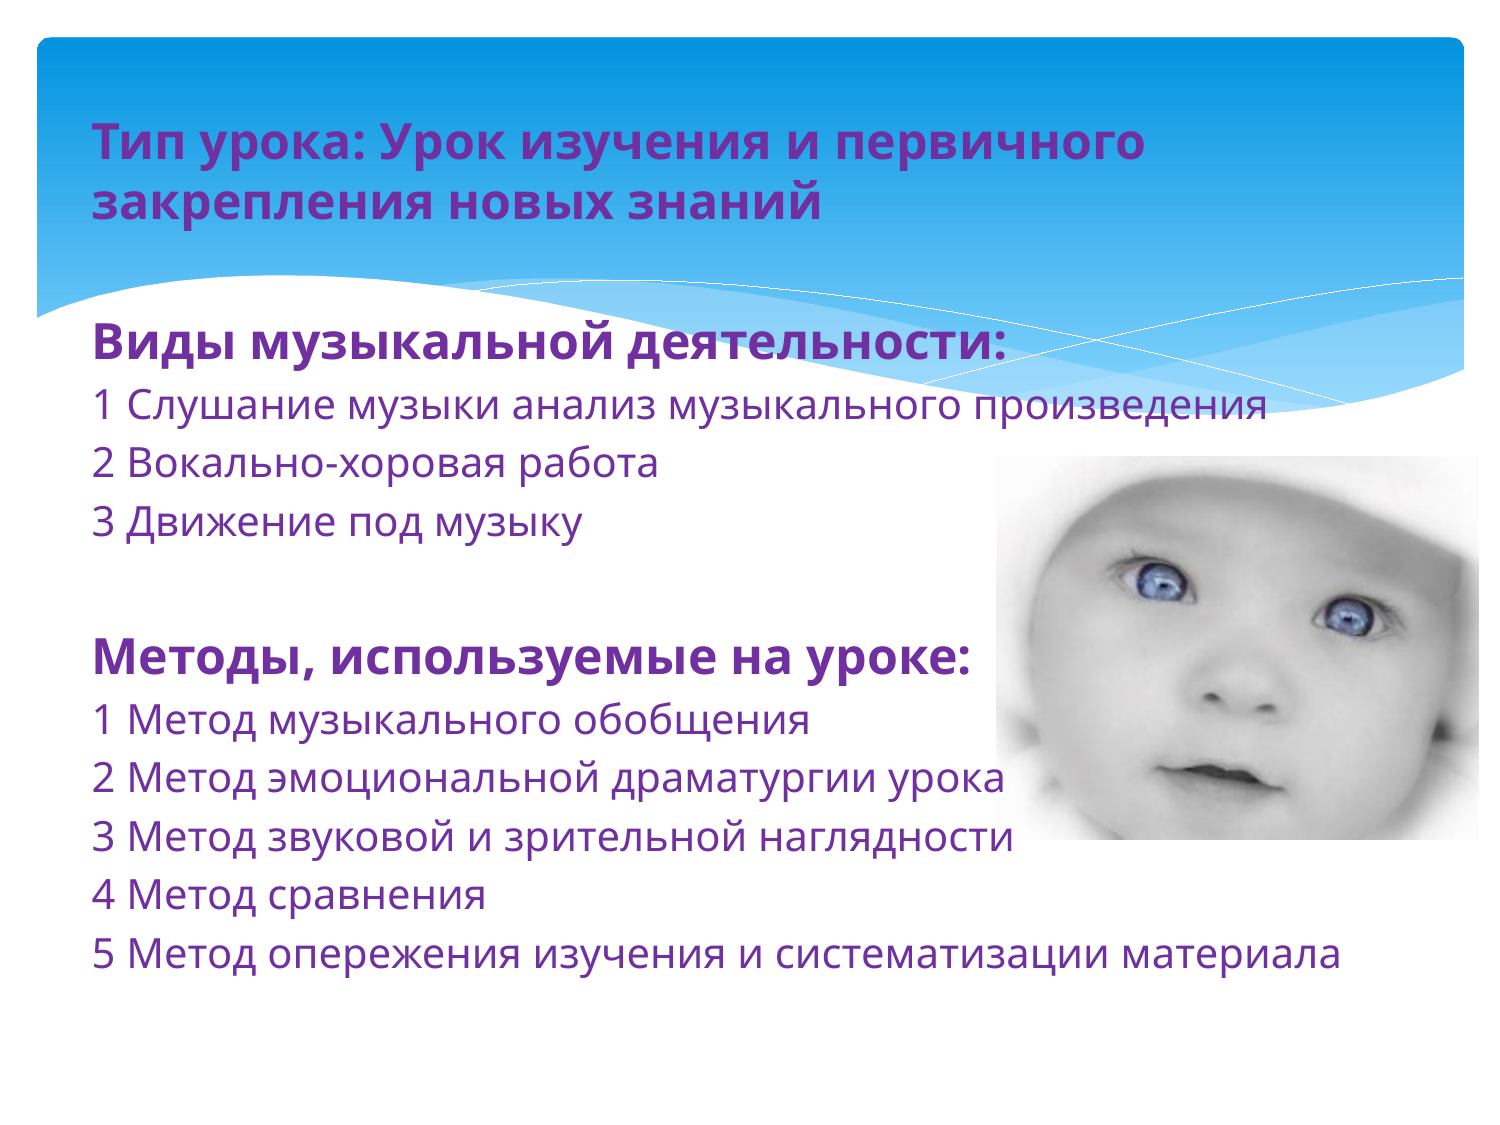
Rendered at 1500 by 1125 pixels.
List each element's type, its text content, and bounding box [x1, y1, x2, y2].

list Тип урока: Урок изучения и первичного закрепления новых знаний Виды музыкальной деятельности: 1 Слушание музыки анализ музыкального произведения 2 Вокально-хоровая работа 3 Движение под музыку Методы, используемые на уроке: 1 Метод музыкального обобщения 2 Метод эмоциональной драматургии урока 3 Метод звуковой и зрительной наглядности 4 Метод сравнения 5 Метод опережения изучения и систематизации материала [76, 101, 1427, 1094]
picture [996, 455, 1479, 840]
